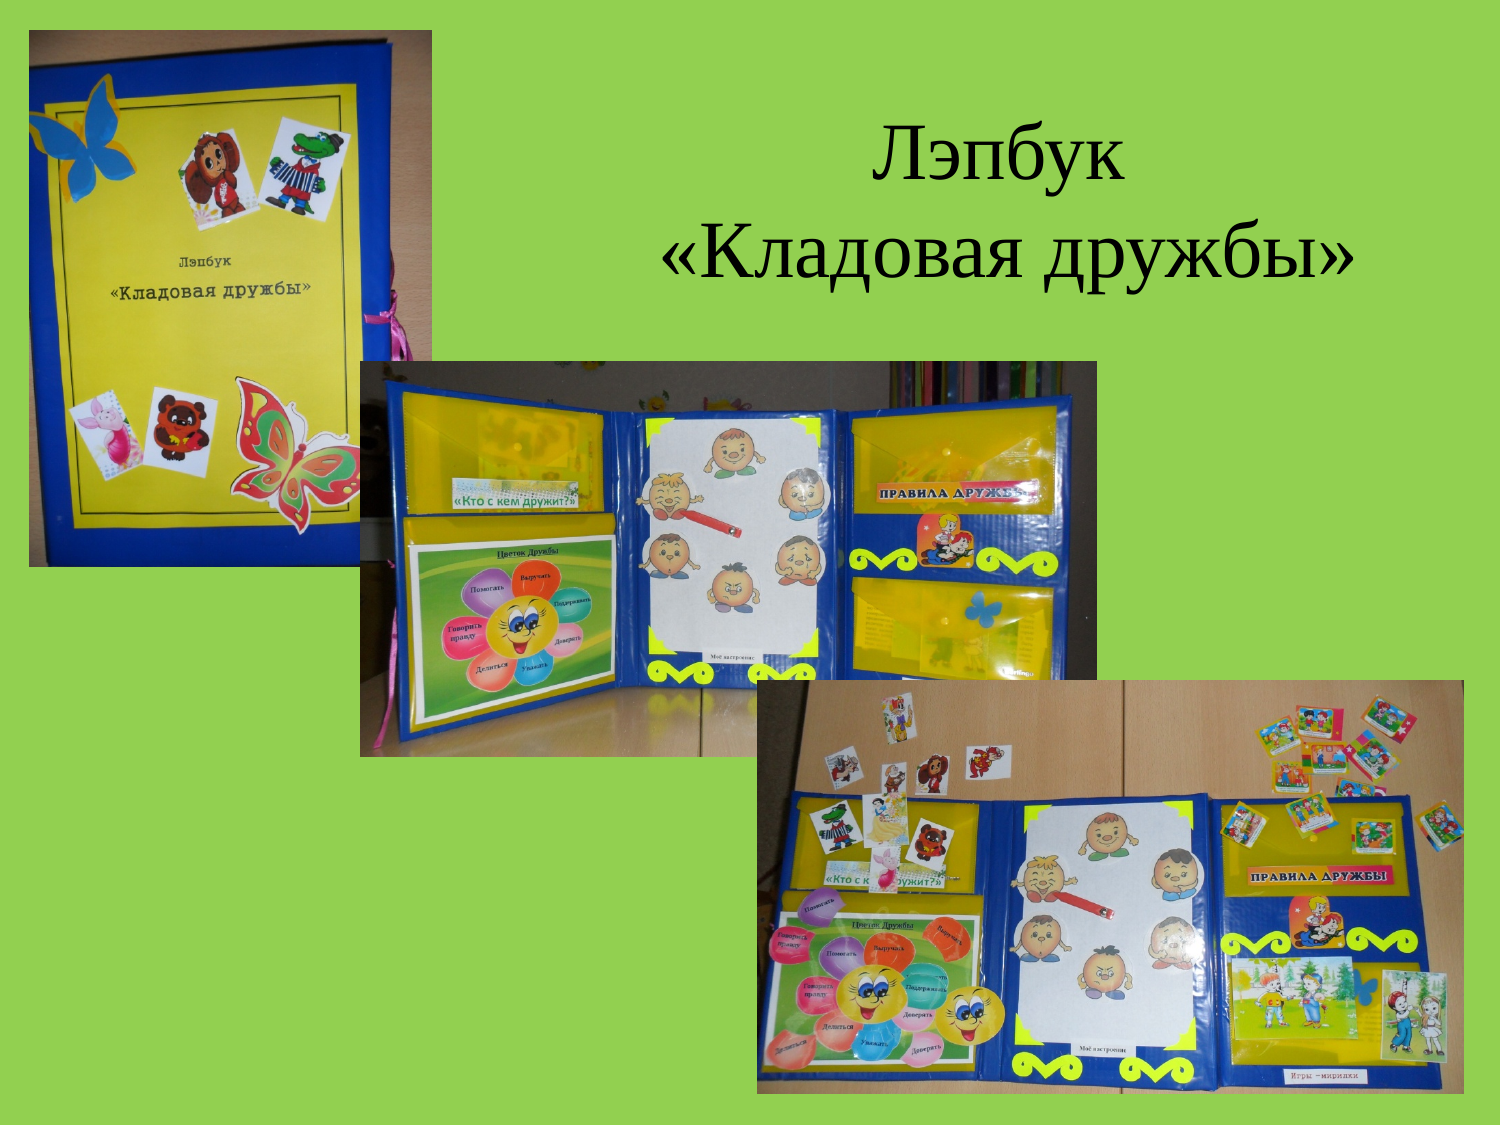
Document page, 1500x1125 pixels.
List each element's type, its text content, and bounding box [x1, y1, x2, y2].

picture [359, 361, 1464, 1095]
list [29, 30, 432, 567]
title Лэпбук «Кладовая дружбы» [572, 90, 1425, 303]
